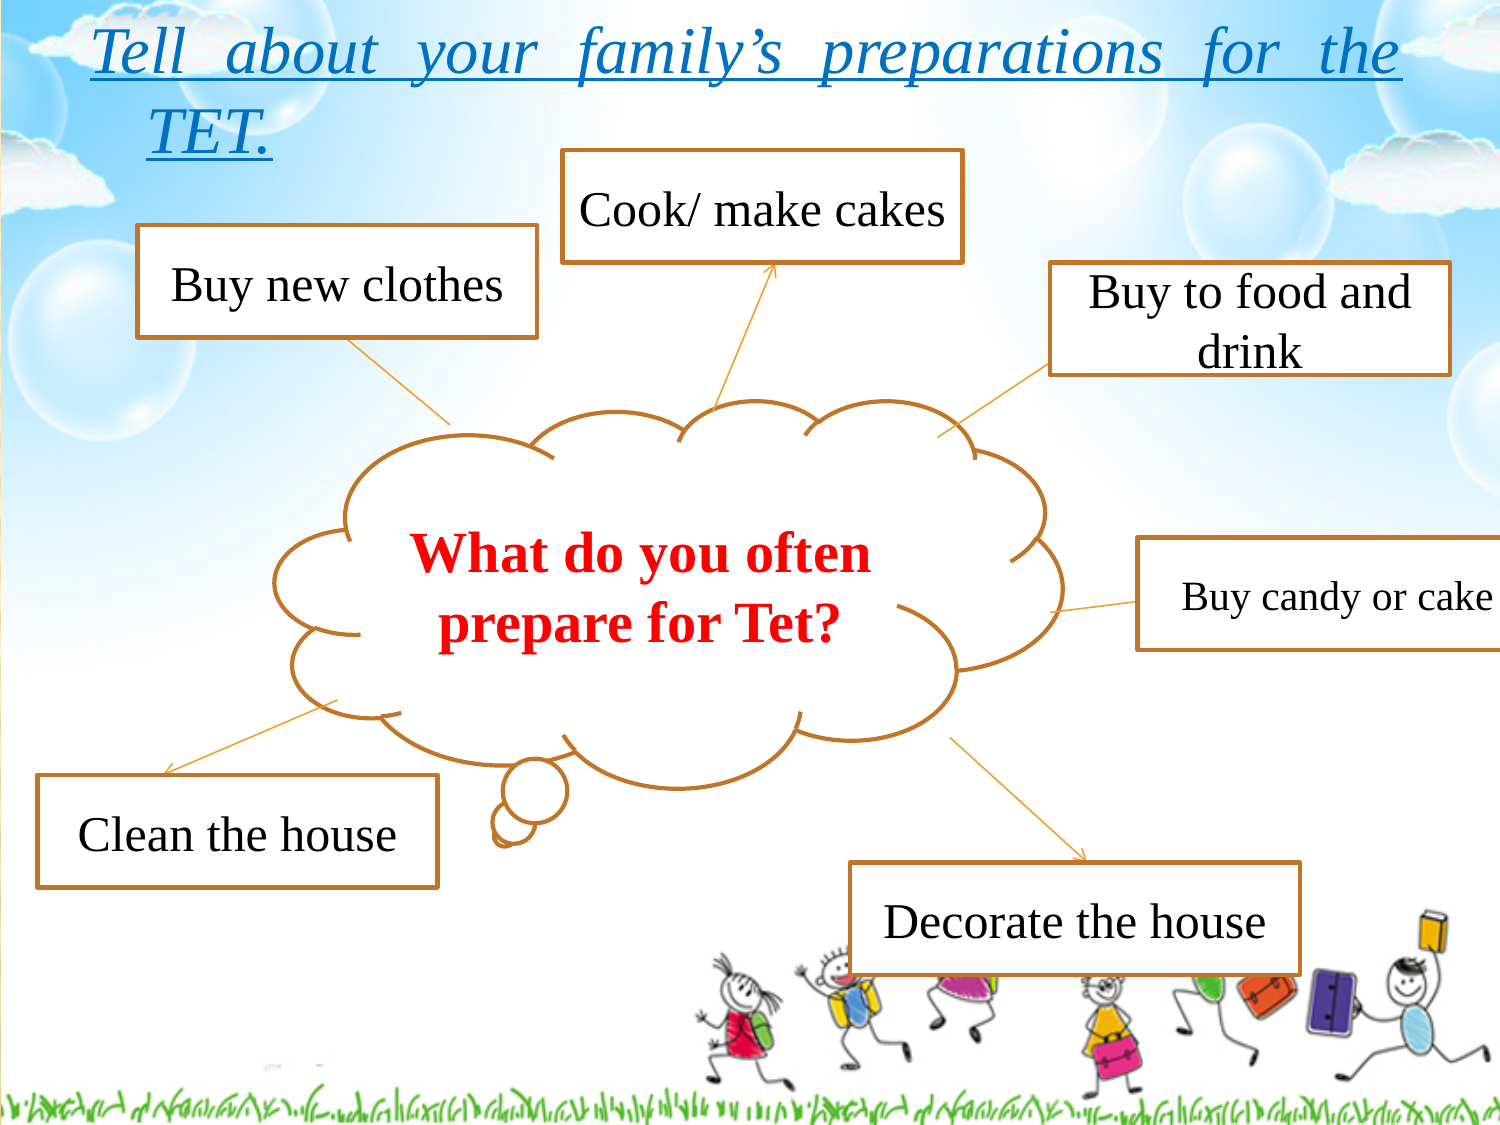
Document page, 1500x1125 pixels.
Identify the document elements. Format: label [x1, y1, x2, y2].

text_box [937, 337, 1088, 438]
text_box [668, 305, 819, 369]
picture [1, 0, 1500, 1125]
text_box [162, 699, 338, 776]
text_box [299, 299, 451, 426]
text_box [1049, 599, 1151, 613]
text_box [949, 737, 1088, 863]
